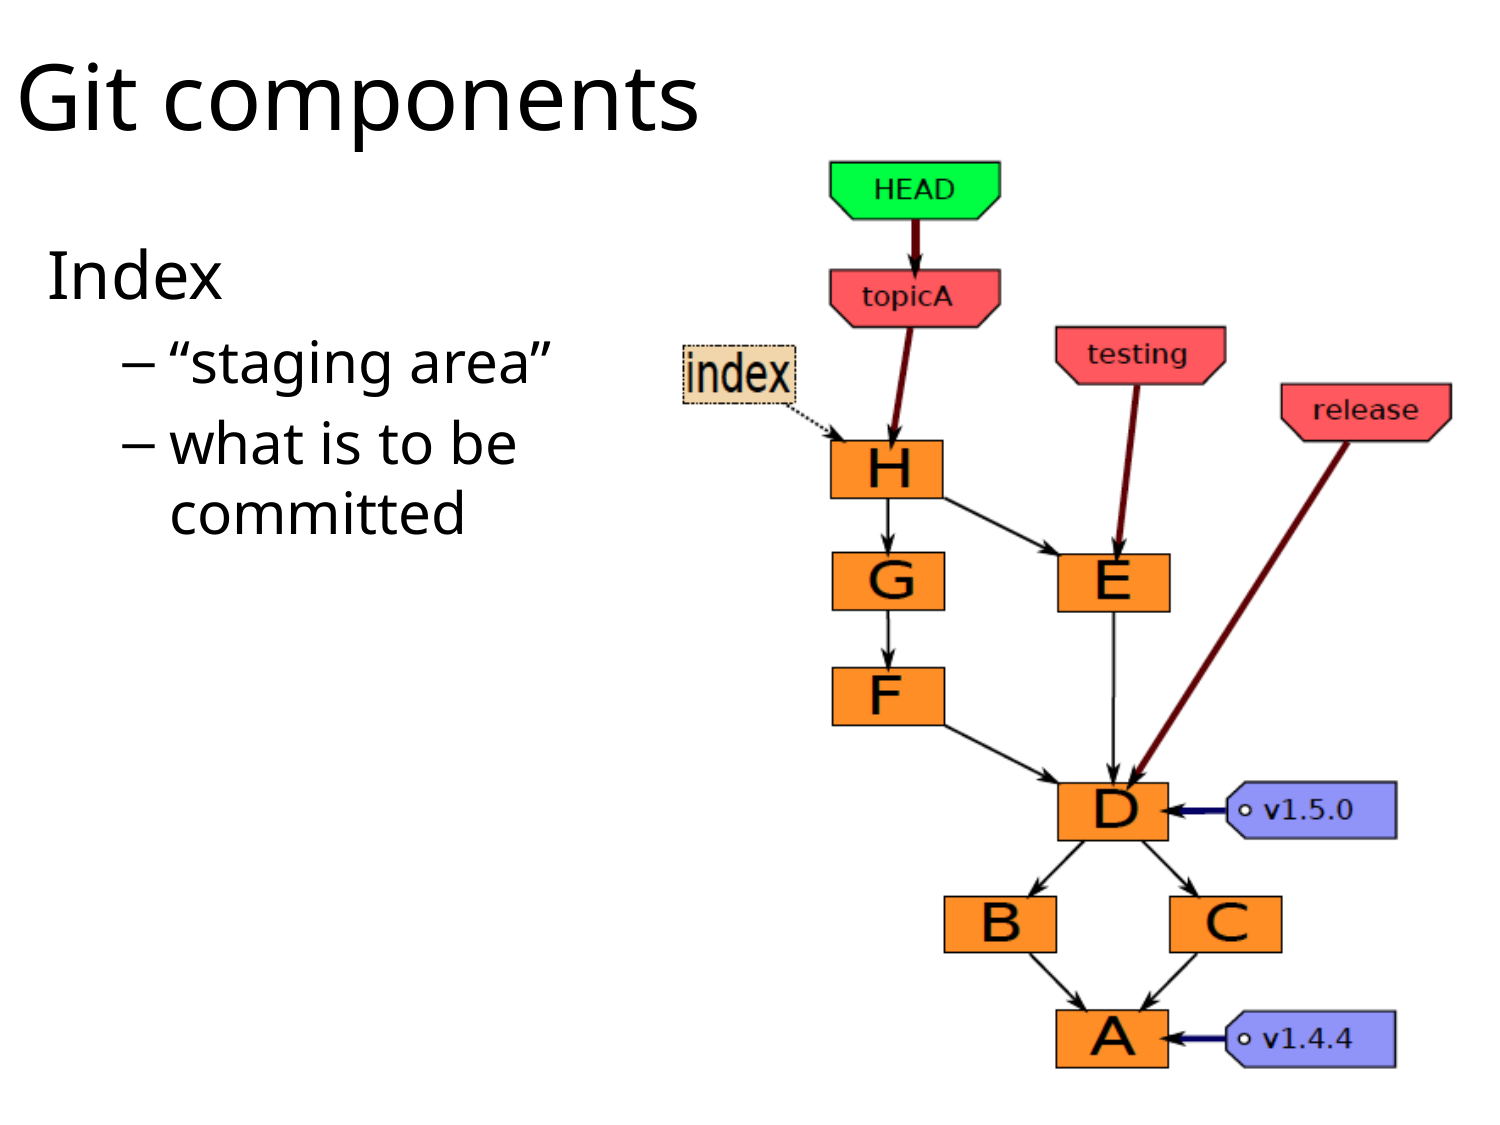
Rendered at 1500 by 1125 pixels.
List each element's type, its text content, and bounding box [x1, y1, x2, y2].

title Git components [0, 0, 1500, 188]
picture [666, 152, 1467, 1075]
list Index “staging area” what is to be committed [32, 225, 661, 1005]
